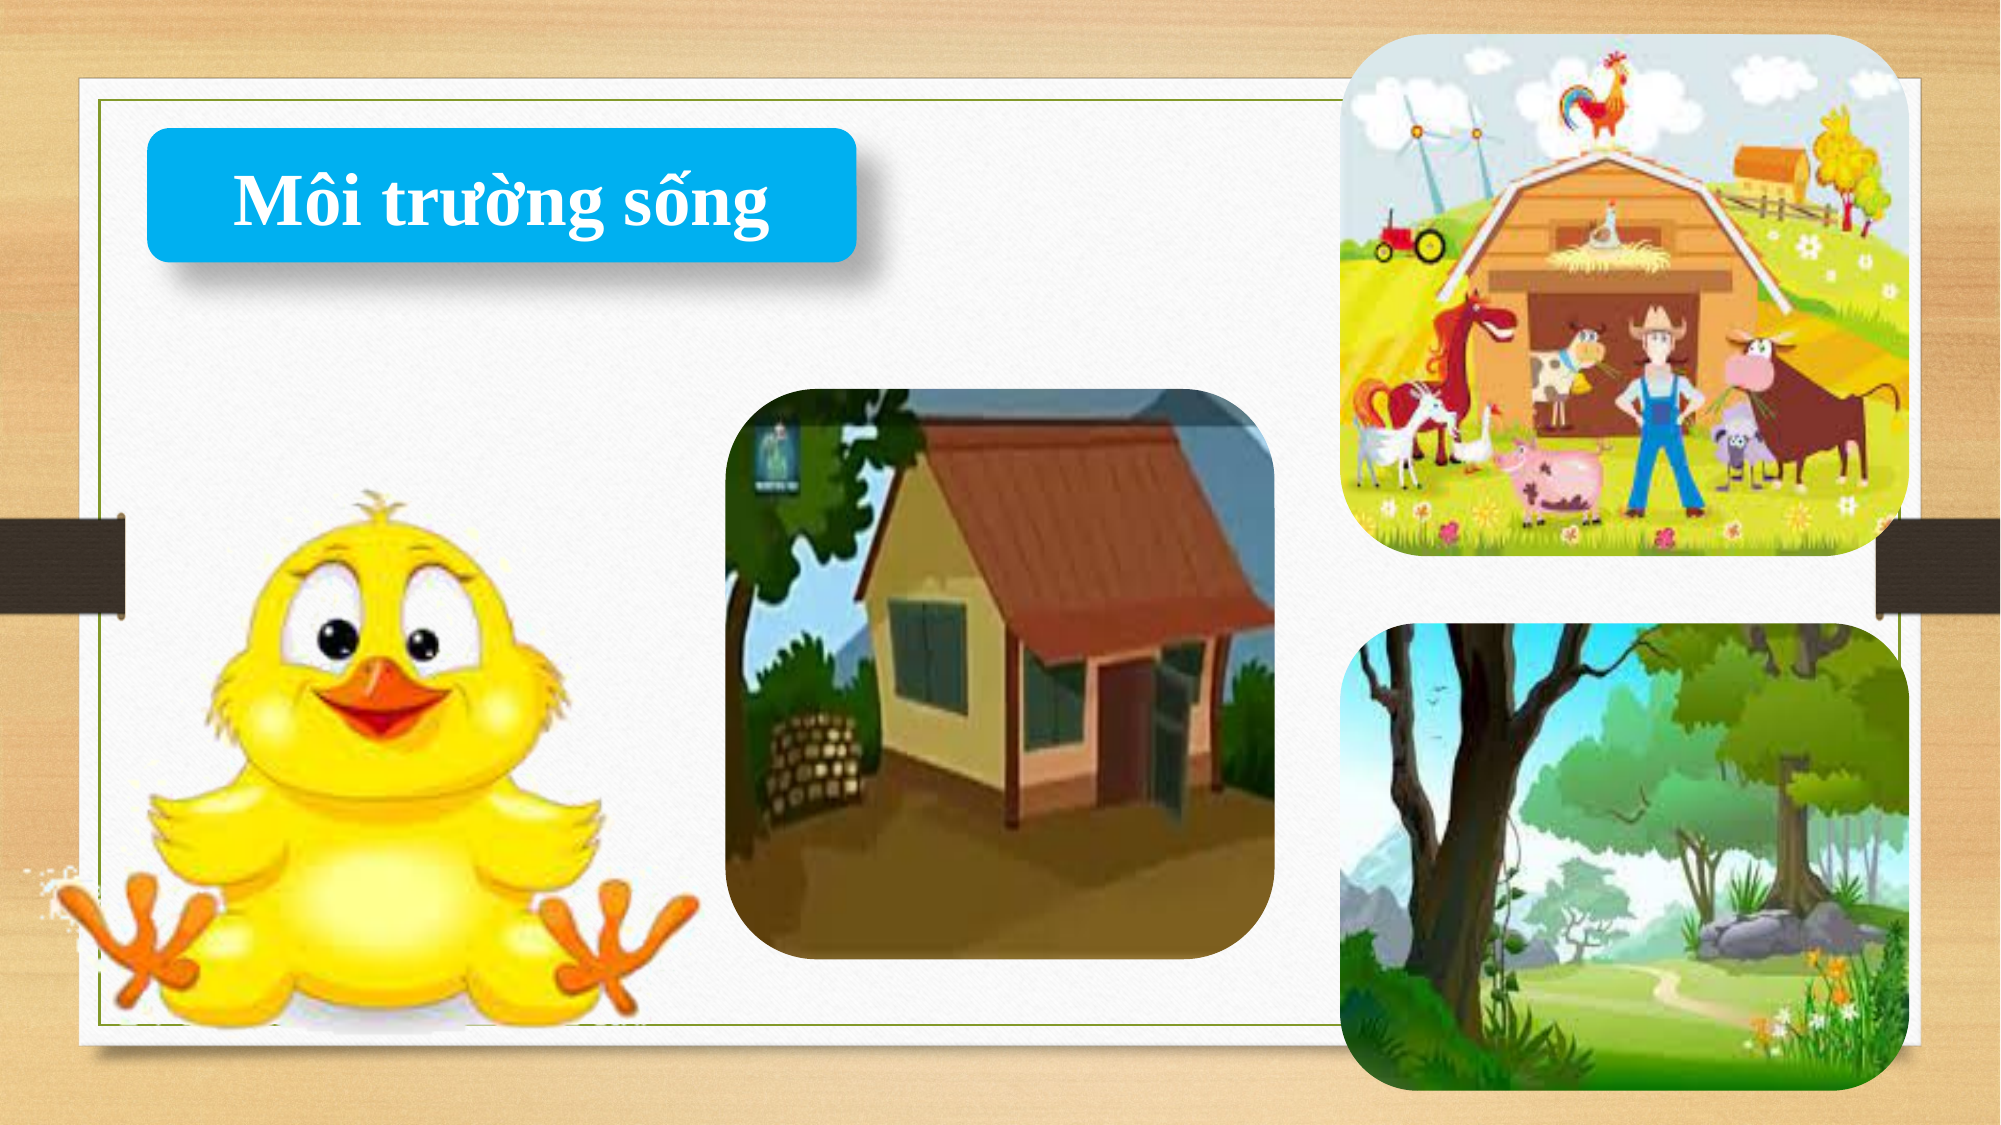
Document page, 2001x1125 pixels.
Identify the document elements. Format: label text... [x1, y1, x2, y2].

picture [0, 0, 2001, 1125]
text_box Môi trường sống [145, 126, 858, 264]
